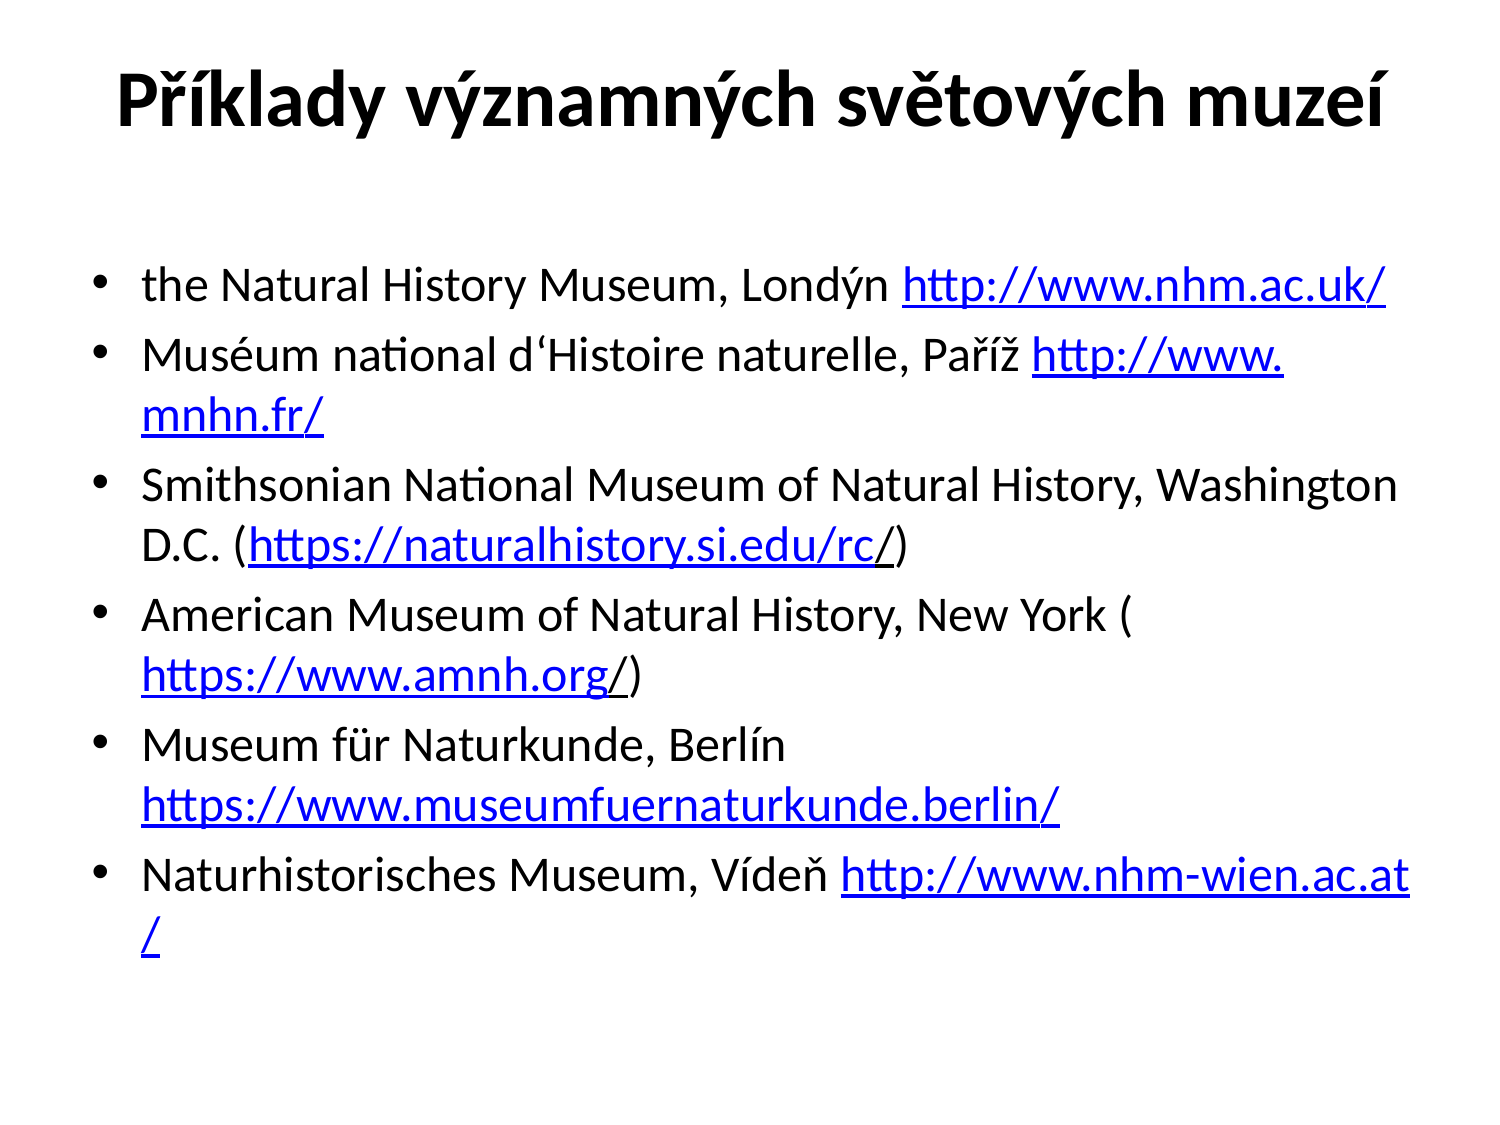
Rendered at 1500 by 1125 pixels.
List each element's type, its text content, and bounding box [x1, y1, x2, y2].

list the Natural History Museum, Londýn http://www.nhm.ac.uk/ Muséum national d‘Histoire naturelle, Paříž http://www.mnhn.fr/ Smithsonian National Museum of Natural History, Washington D.C. (https://naturalhistory.si.edu/rc/) American Museum of Natural History, New York (https://www.amnh.org/) Museum für Naturkunde, Berlín https://www.museumfuernaturkunde.berlin/ Naturhistorisches Museum, Vídeň http://www.nhm-wien.ac.at/ [76, 243, 1427, 986]
title Příklady významných světových muzeí [76, 0, 1427, 188]
